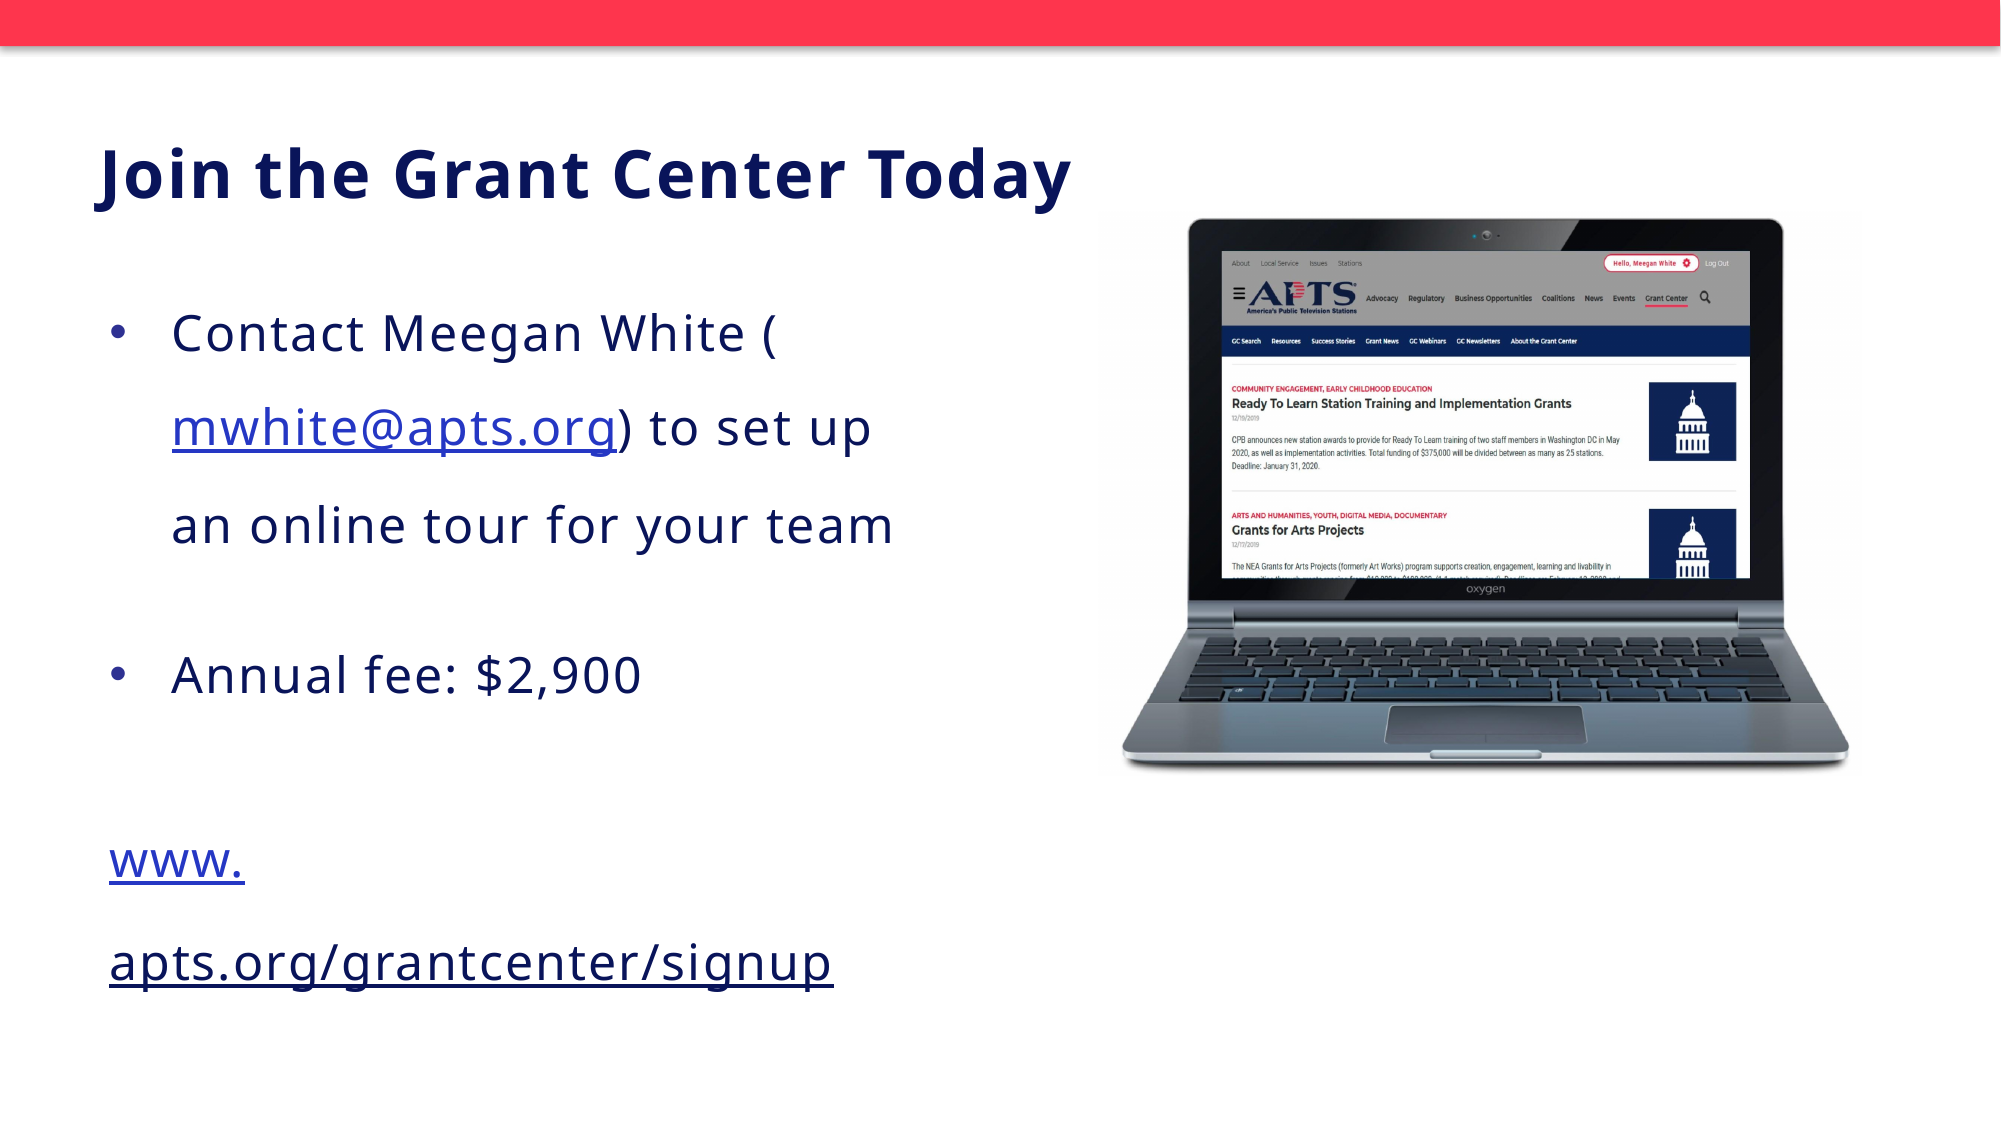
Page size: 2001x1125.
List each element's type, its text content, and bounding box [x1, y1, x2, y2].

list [1097, 211, 1862, 776]
title Join the Grant Center Today [99, 132, 1900, 292]
list Contact Meegan White (mwhite@apts.org) to set up an online tour for your team Annual fee: $2,900 www.apts.org/grantcenter/signup [75, 263, 960, 993]
